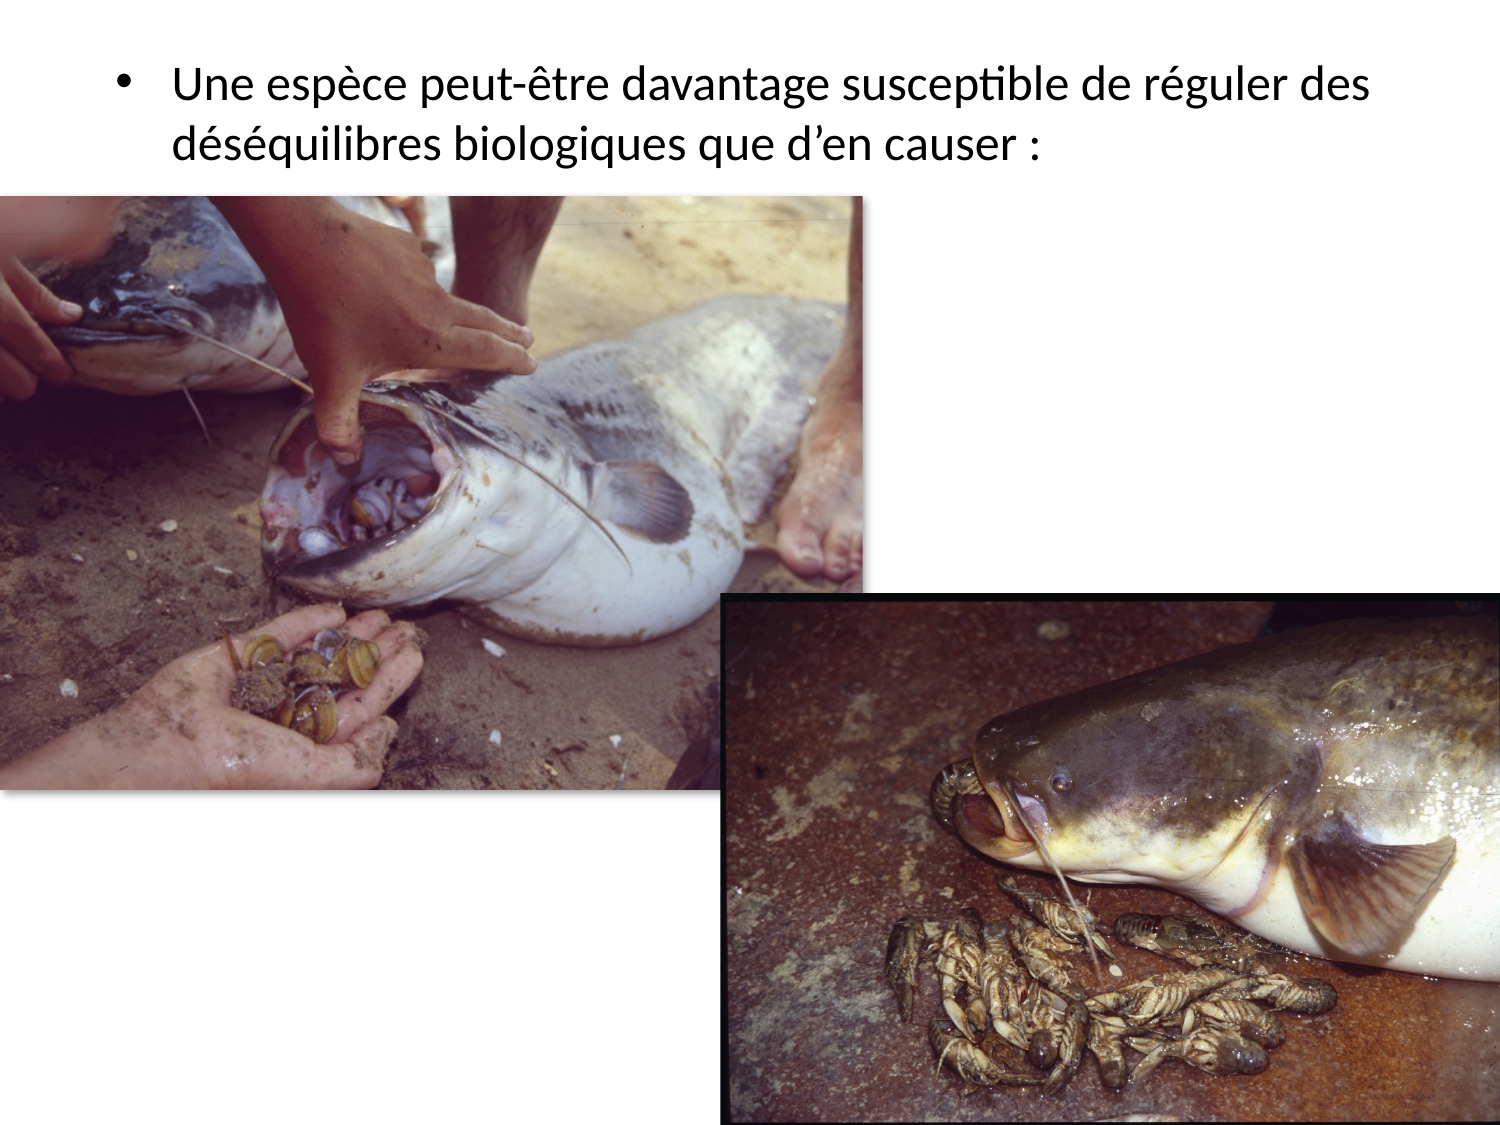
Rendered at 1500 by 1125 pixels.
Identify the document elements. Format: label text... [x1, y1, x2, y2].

picture [0, 196, 1500, 1125]
list Une espèce peut-être davantage susceptible de réguler des déséquilibres biologiques que d’en causer : [100, 42, 1451, 591]
